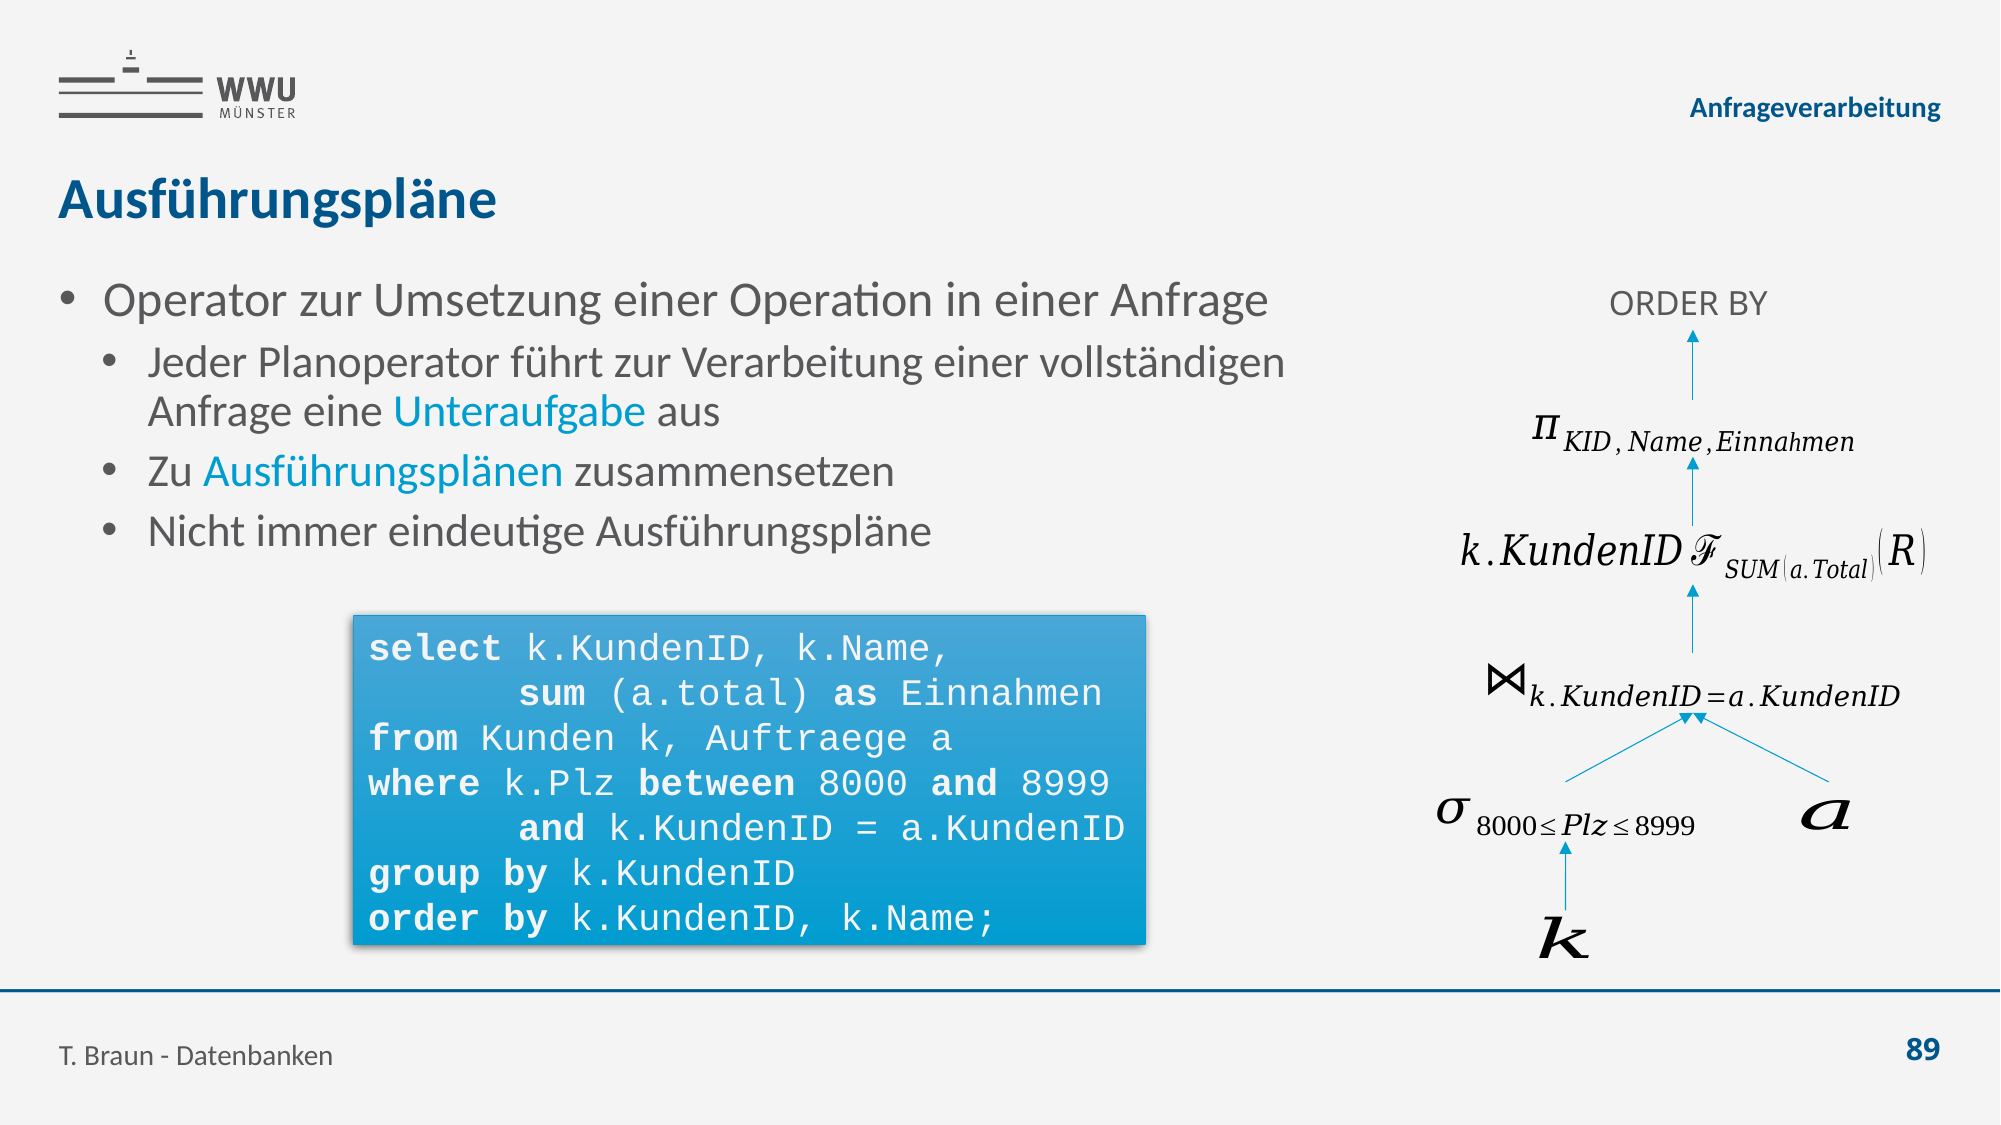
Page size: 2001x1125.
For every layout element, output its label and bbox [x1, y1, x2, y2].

footer [58, 1012, 1440, 1072]
slide_number [589, 63, 1941, 123]
slide_number [1822, 1012, 1941, 1072]
text_box [353, 615, 1146, 945]
list [58, 273, 1333, 969]
text_box [1565, 712, 1829, 782]
title [58, 148, 1941, 243]
